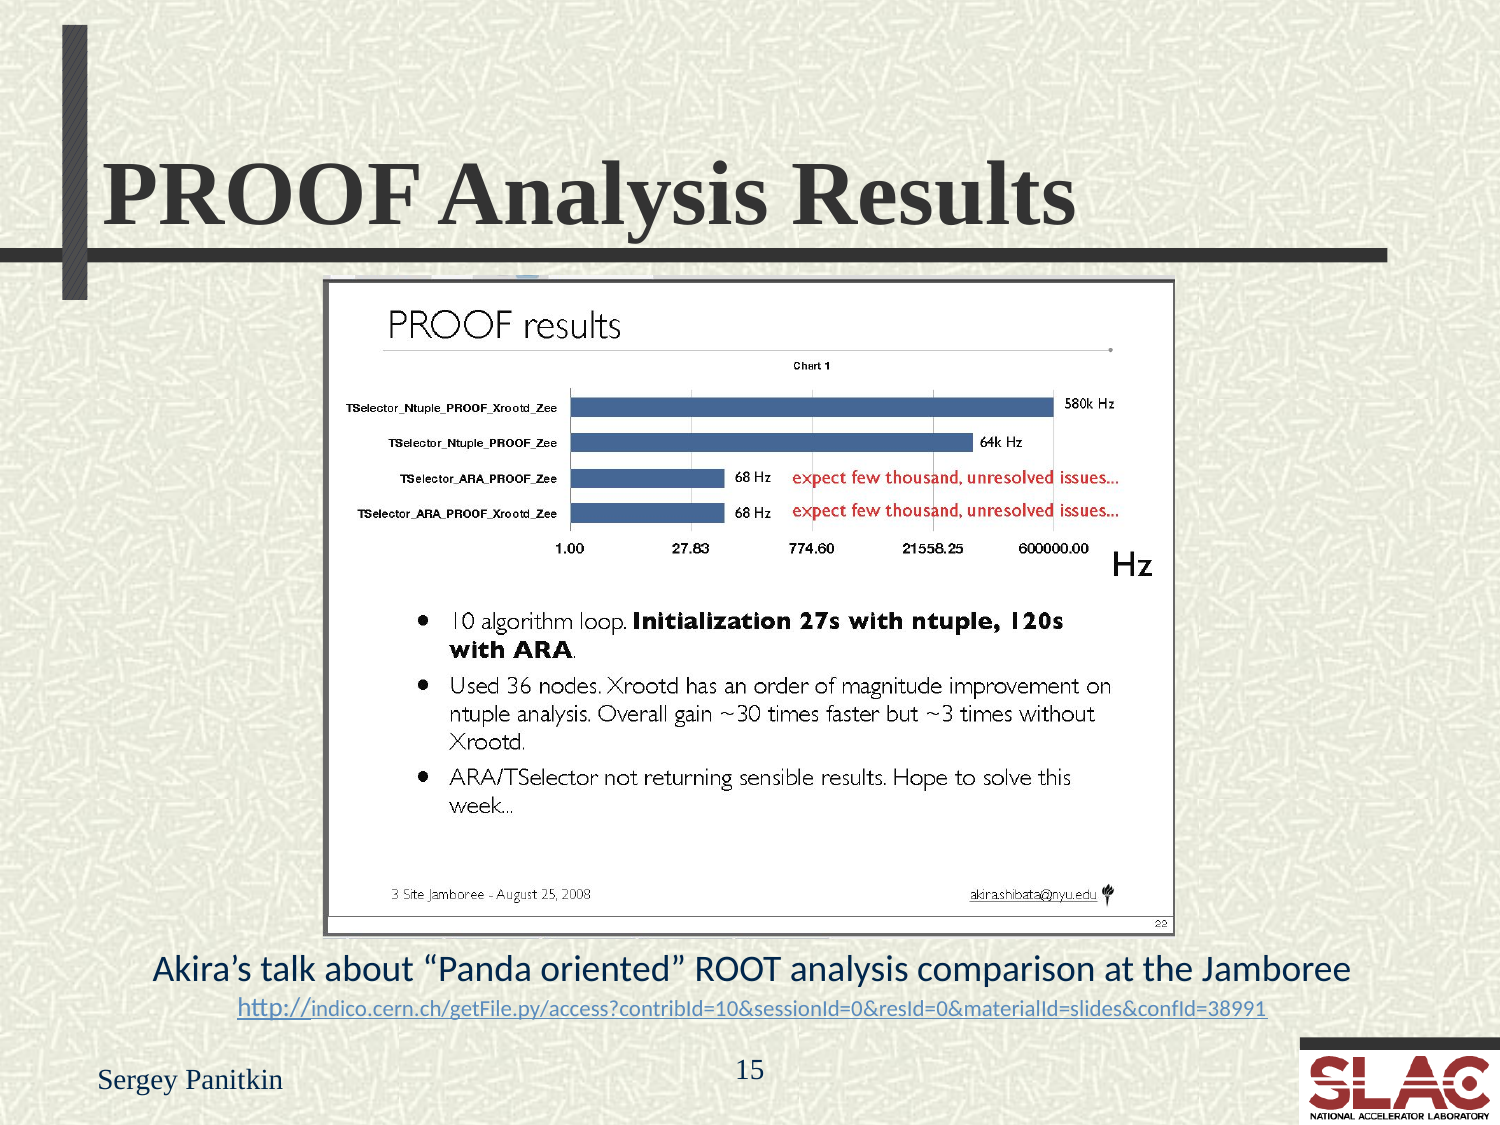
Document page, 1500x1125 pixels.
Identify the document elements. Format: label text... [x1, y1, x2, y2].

text_box Akira’s talk about “Panda oriented” ROOT analysis comparison at the Jamboree http://indico.cern.ch/getFile.py/access?contribId=10&sessionId=0&resId=0&materialId=slides&confId=38991 [139, 937, 1367, 1029]
picture [0, 0, 1500, 1125]
footer Sergey Panitkin [74, 1042, 426, 1103]
slide_number 15 [512, 1042, 988, 1103]
title PROOF Analysis Results [87, 62, 1343, 251]
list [322, 274, 1176, 939]
